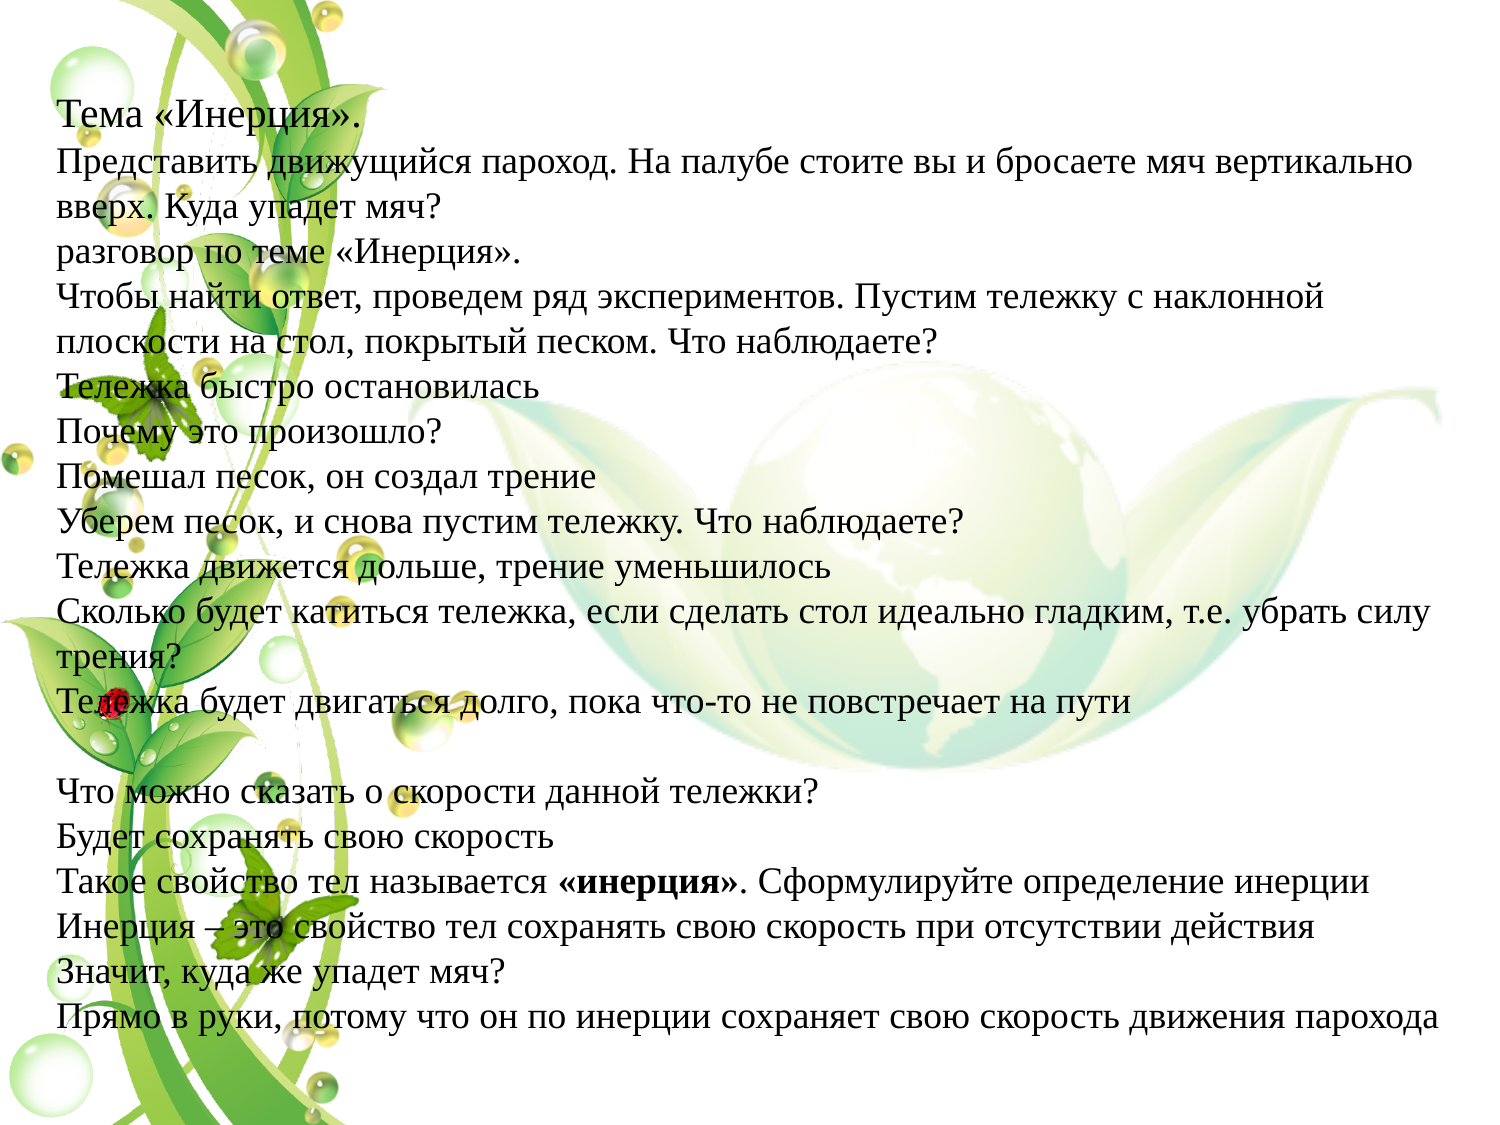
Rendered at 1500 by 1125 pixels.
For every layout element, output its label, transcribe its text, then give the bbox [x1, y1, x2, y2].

text_box Тема «Инерция». Представить движущийся пароход. На палубе стоите вы и бросаете мяч вертикально вверх. Куда упадет мяч? разговор по теме «Инерция». Чтобы найти ответ, проведем ряд экспериментов. Пустим тележку с наклонной плоскости на стол, покрытый песком. Что наблюдаете? Тележка быстро остановилась Почему это произошло? Помешал песок, он создал трение Уберем песок, и снова пустим тележку. Что наблюдаете? Тележка движется дольше, трение уменьшилось Сколько будет катиться тележка, если сделать стол идеально гладким, т.е. убрать силу трения? Тележка будет двигаться долго, пока что-то не повстречает на пути Что можно сказать о скорости данной тележки? Будет сохранять свою скорость Такое свойство тел называется «инерция». Сформулируйте определение инерции Инерция – это свойство тел сохранять свою скорость при отсутствии действия Значит, куда же упадет мяч? Прямо в руки, потому что он по инерции сохраняет свою скорость движения парохода [41, 78, 1500, 1078]
picture [0, 0, 482, 1125]
